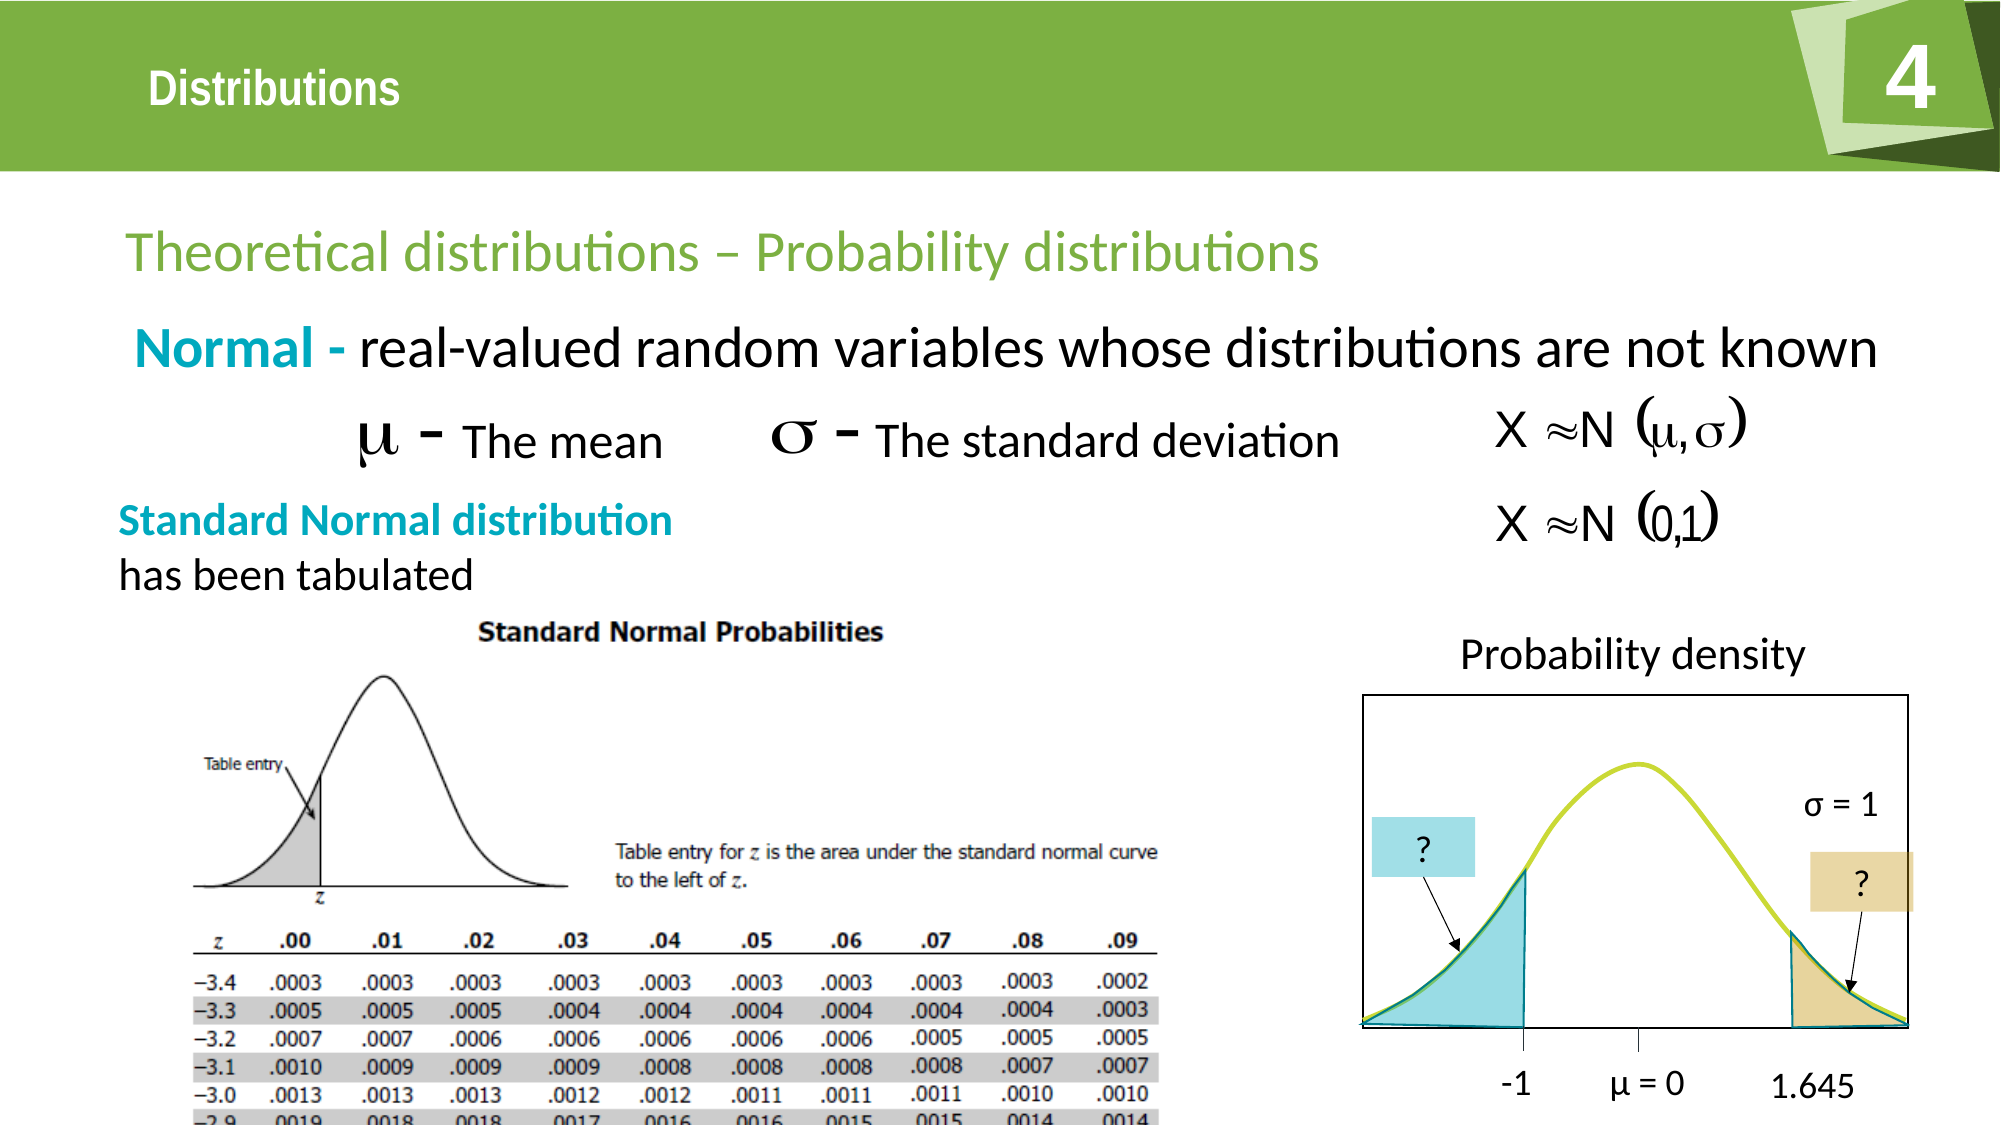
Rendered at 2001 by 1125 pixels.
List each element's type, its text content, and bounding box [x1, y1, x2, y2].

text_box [757, 410, 895, 473]
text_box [343, 410, 474, 486]
text_box Standard Normal distribution has been tabulated [103, 482, 800, 608]
text_box Normal - real-valued random variables whose distributions are not known [51, 301, 1963, 387]
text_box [1484, 489, 1722, 574]
text_box The standard deviation [860, 399, 1411, 475]
text_box Theoretical distributions – Probability distributions [111, 206, 1617, 291]
text_box The mean [447, 400, 701, 476]
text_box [1484, 395, 1749, 480]
picture [147, 618, 1210, 1125]
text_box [1360, 615, 1923, 1115]
